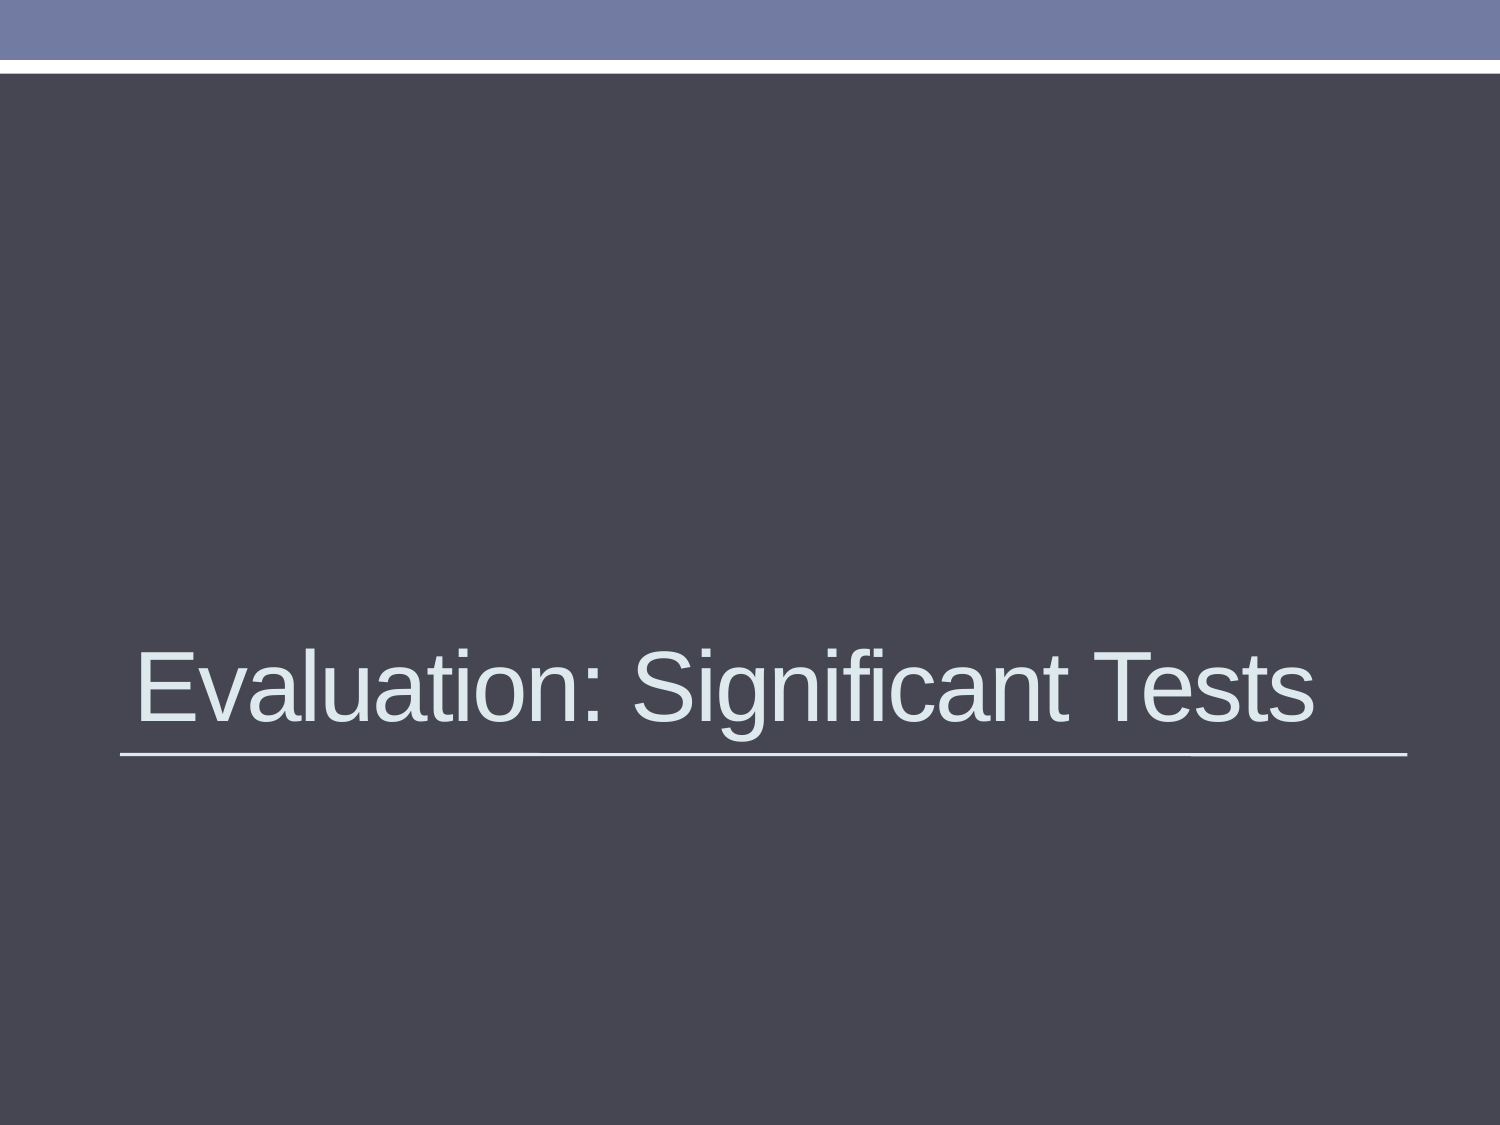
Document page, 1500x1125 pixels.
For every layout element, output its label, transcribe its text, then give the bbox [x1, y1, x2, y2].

title Evaluation: Significant Tests [118, 387, 1394, 749]
